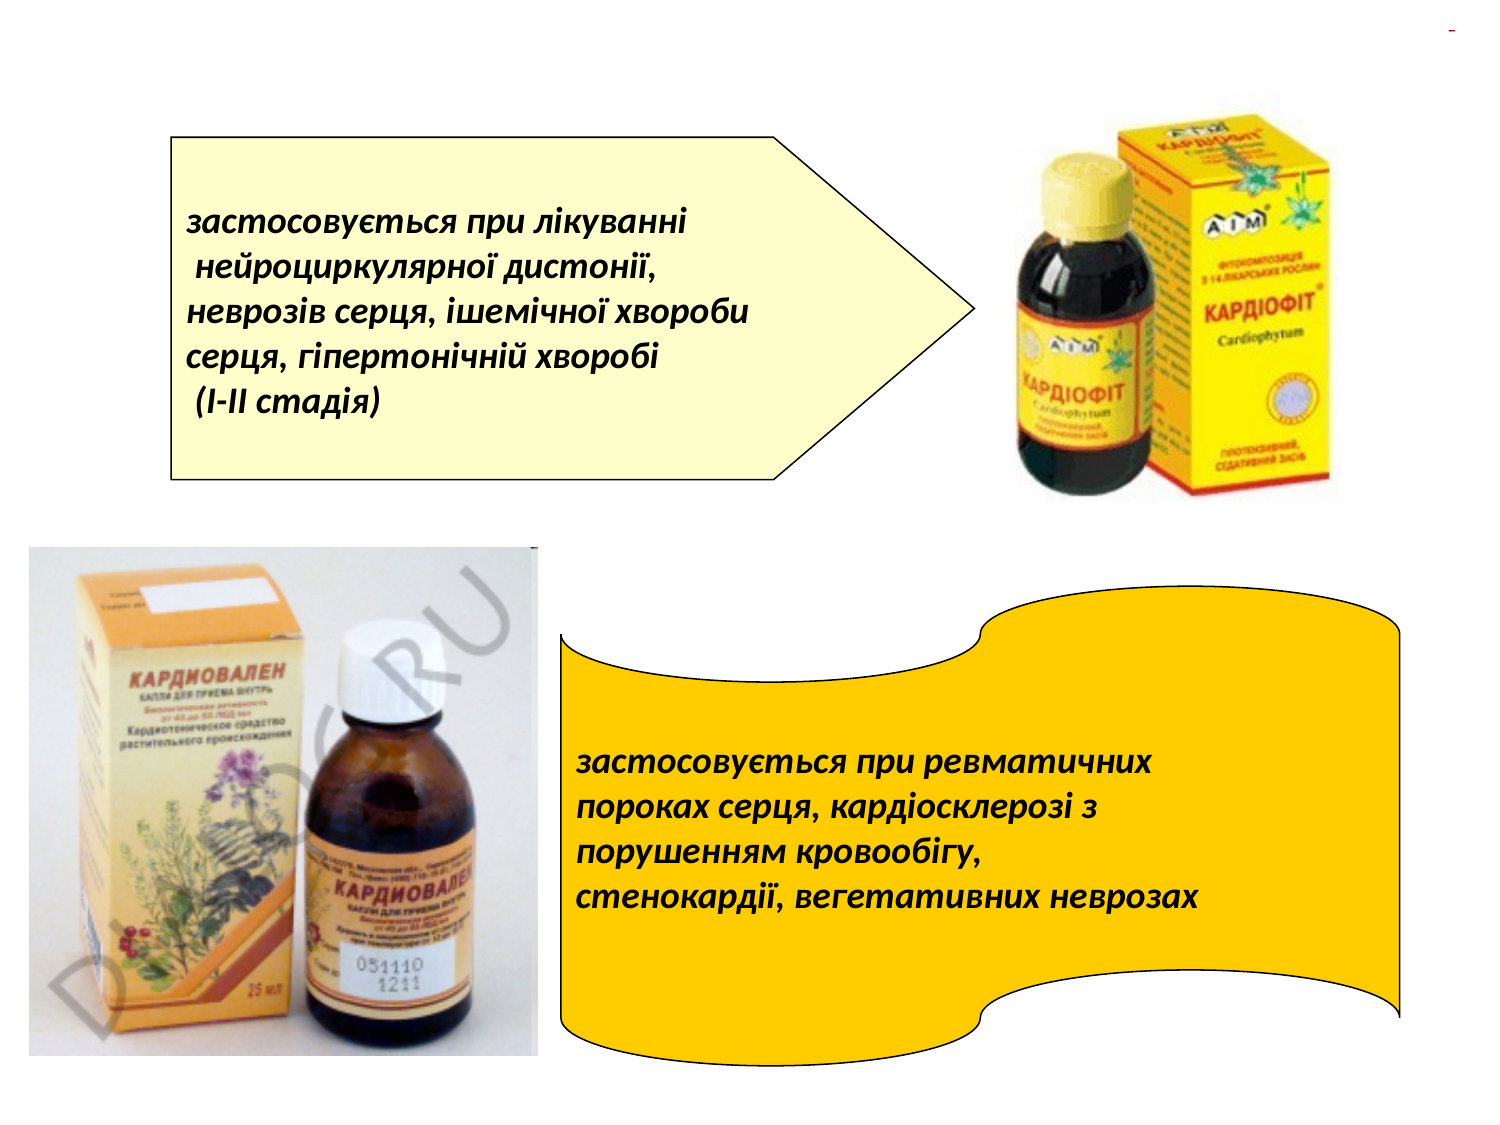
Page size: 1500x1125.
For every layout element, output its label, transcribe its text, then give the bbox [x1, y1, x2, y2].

picture [903, 30, 1456, 583]
picture [29, 547, 538, 1056]
text_box застосовується при ревматичних пороках серця, кардіосклерозі з порушенням кровообігу, стенокардії, вегетативних неврозах [560, 591, 1400, 1066]
text_box застосовується при лікуванні нейроциркулярної дистонії, неврозів серця, ішемічної хвороби серця, гіпертонічній хворобі (І-ІІ стадія) [171, 137, 898, 480]
